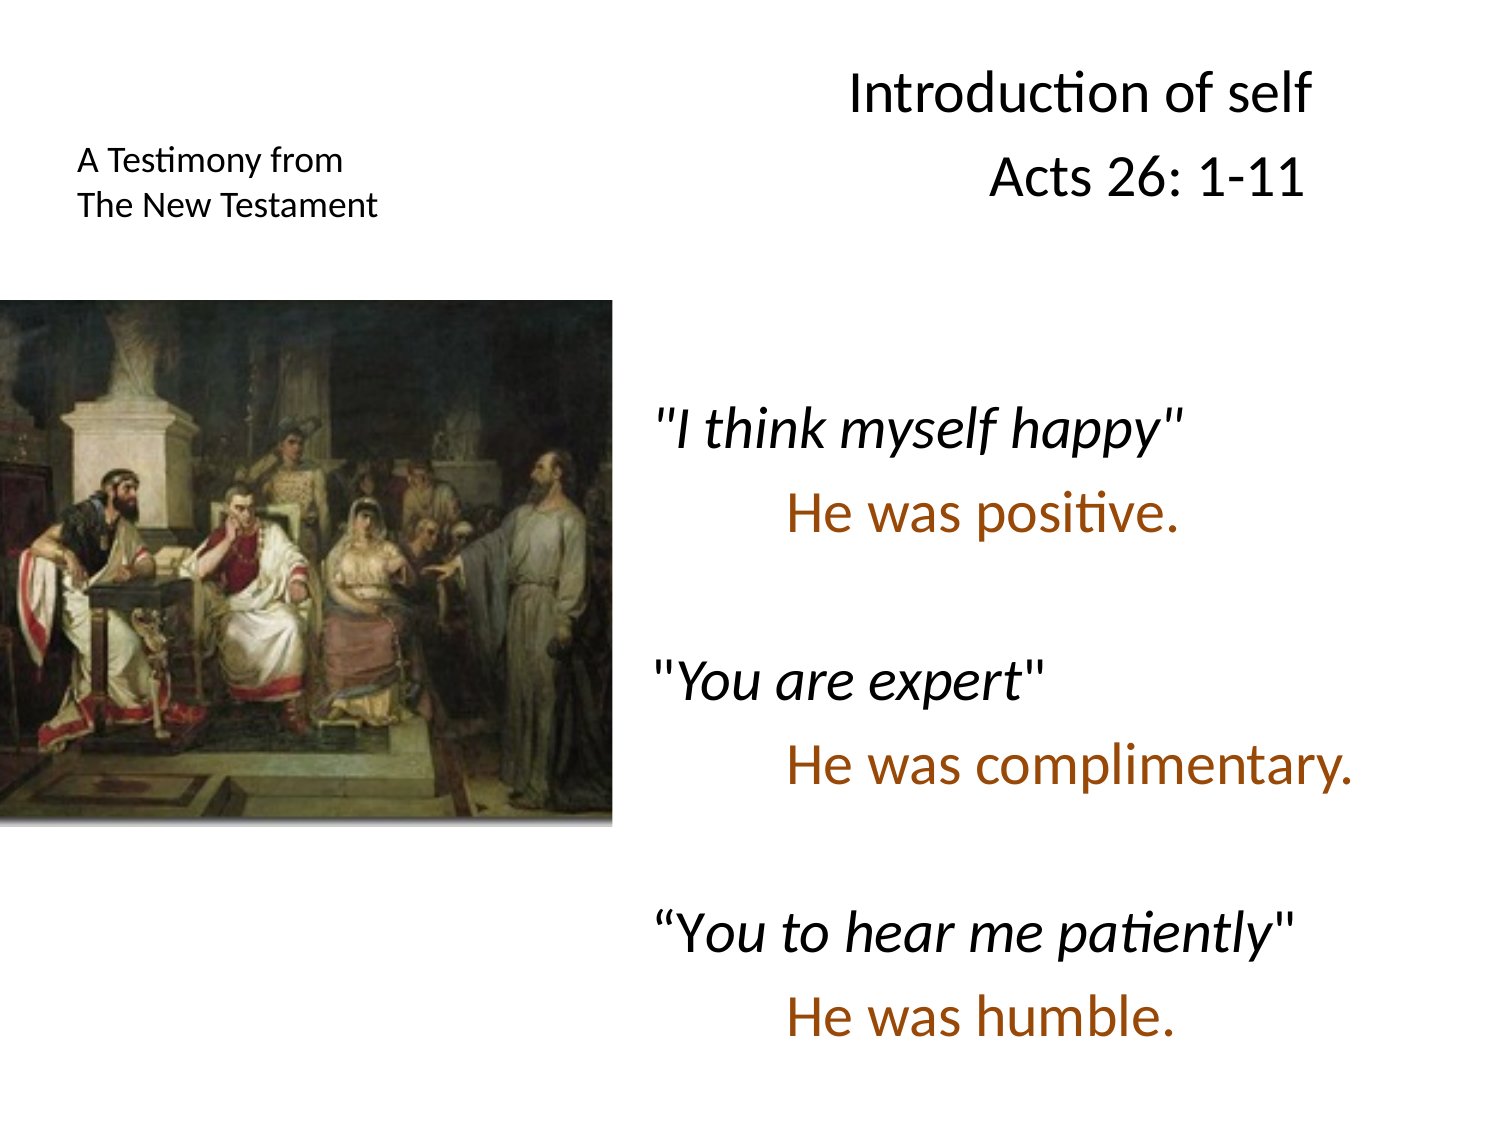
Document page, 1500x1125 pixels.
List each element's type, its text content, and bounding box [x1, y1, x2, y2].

text_box A Testimony from The New Testament [62, 37, 576, 233]
list Introduction of self Acts 26: 1-11 "I think myself happy" He was positive. "You are expert" He was complimentary. “You to hear me patiently" He was humble. [636, 44, 1500, 1063]
picture [0, 299, 613, 828]
